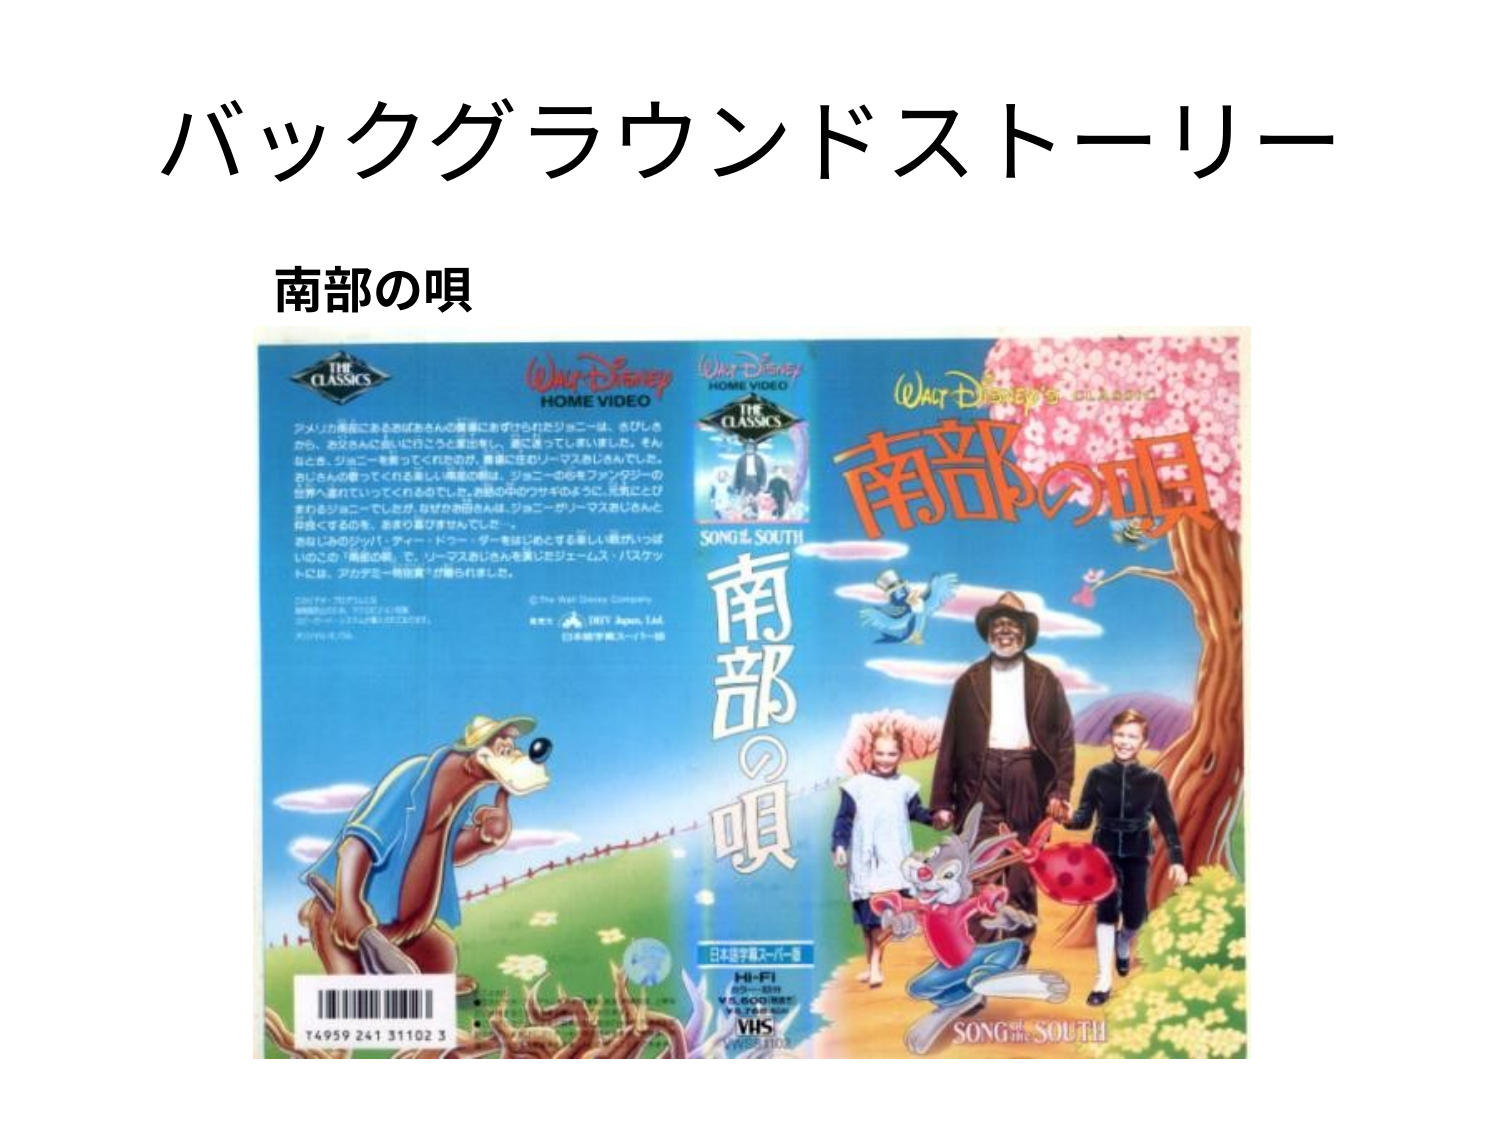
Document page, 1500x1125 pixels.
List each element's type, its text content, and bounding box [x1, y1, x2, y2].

list 南部の唄 [42, 221, 705, 327]
picture [253, 326, 1251, 1059]
title バックグラウンドストーリー [75, 45, 1425, 233]
